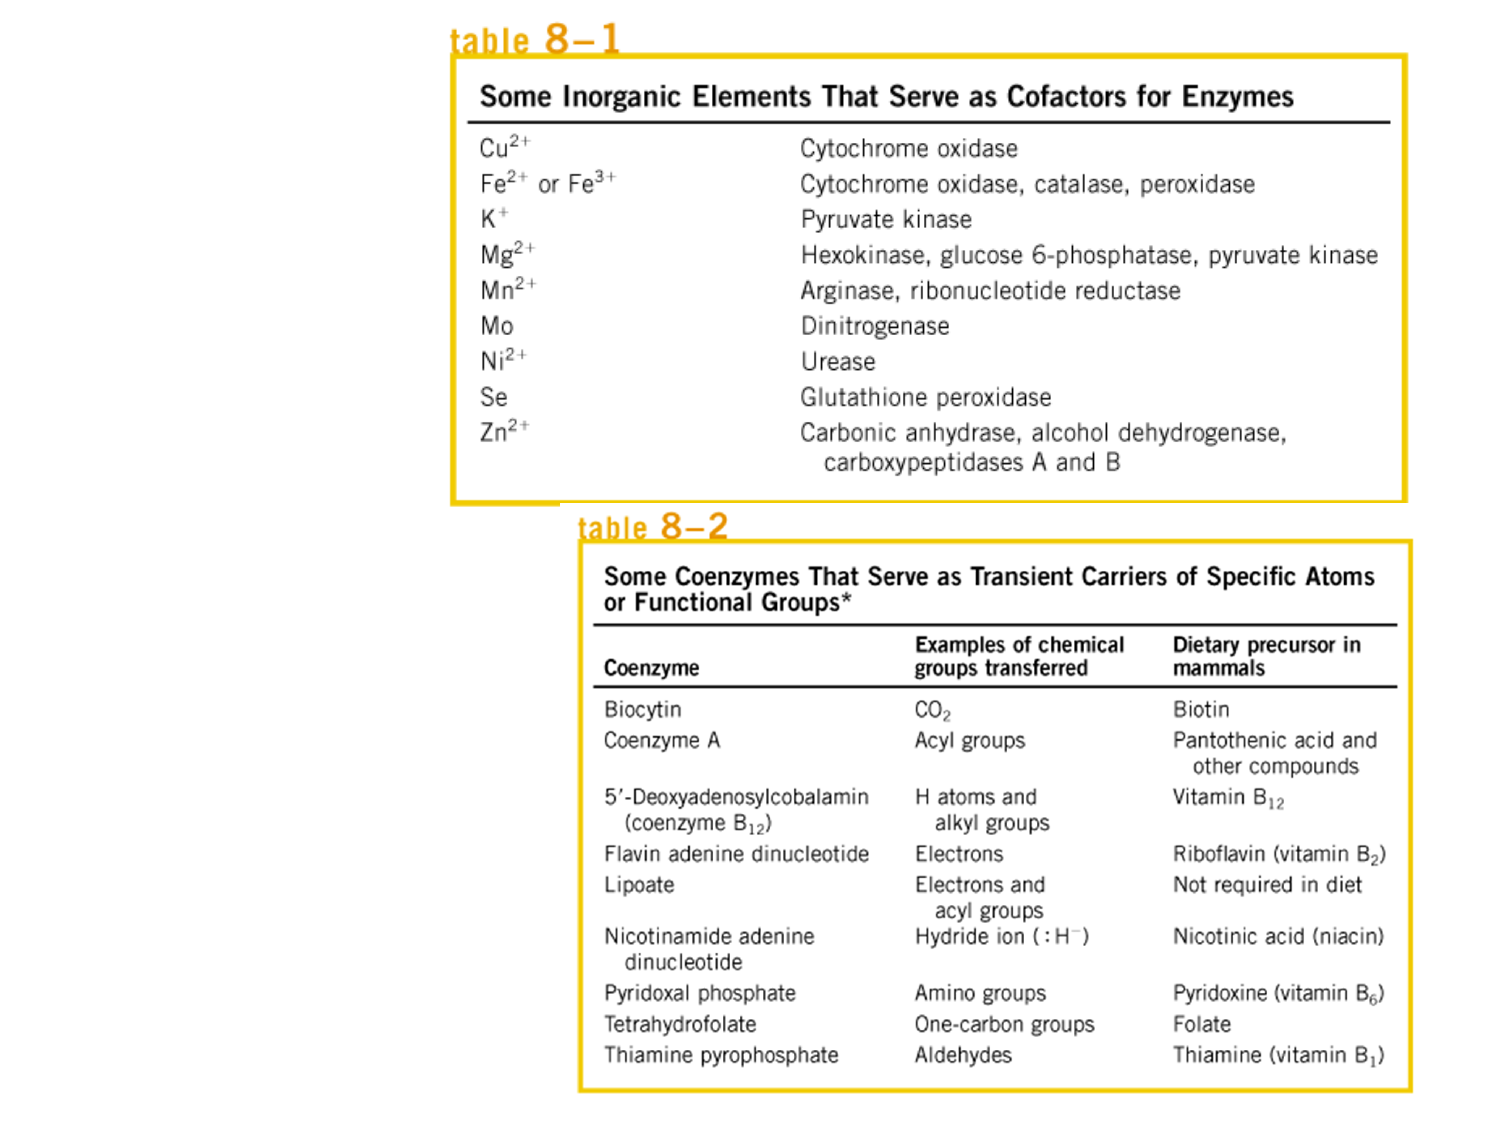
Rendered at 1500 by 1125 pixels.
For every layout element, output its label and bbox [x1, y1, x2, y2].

picture [430, 9, 1428, 1100]
